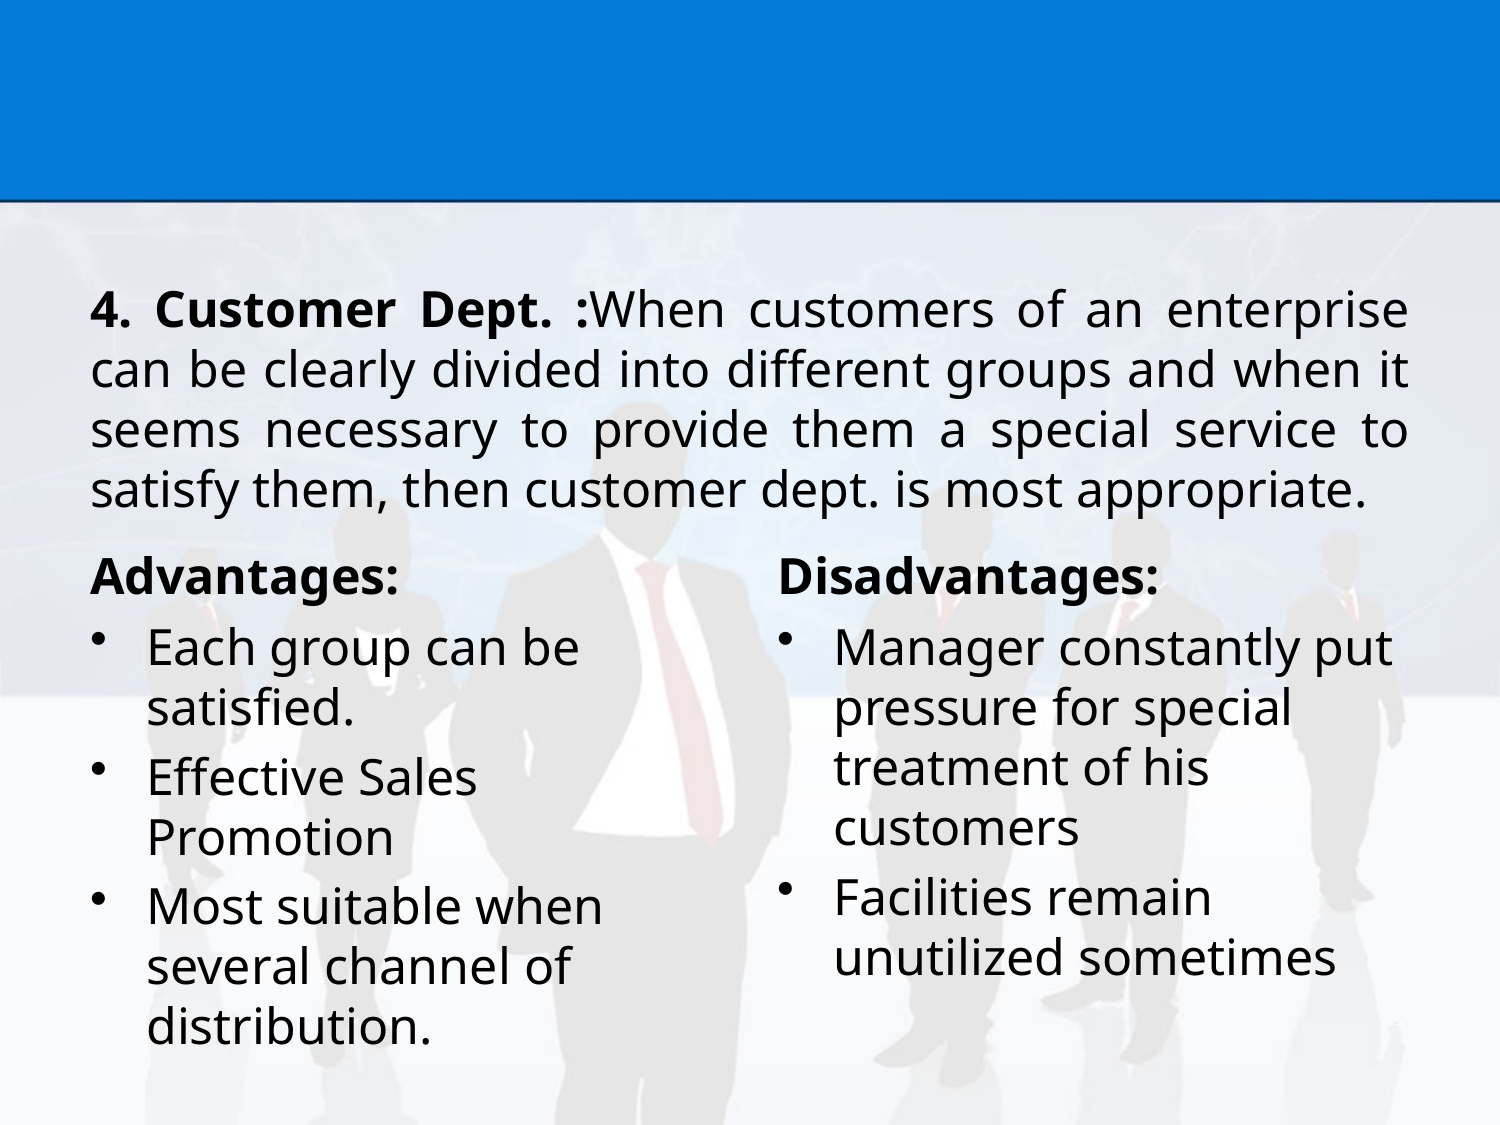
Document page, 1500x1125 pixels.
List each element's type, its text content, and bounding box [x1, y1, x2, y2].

list Disadvantages: Manager constantly put pressure for special treatment of his customers Facilities remain unutilized sometimes [761, 537, 1426, 1006]
list 4. Customer Dept. :When customers of an enterprise can be clearly divided into different groups and when it seems necessary to provide them a special service to satisfy them, then customer dept. is most appropriate. [74, 212, 1426, 526]
list Advantages: Each group can be satisfied. Effective Sales Promotion Most suitable when several channel of distribution. [74, 537, 738, 1063]
picture [0, 0, 1500, 1125]
